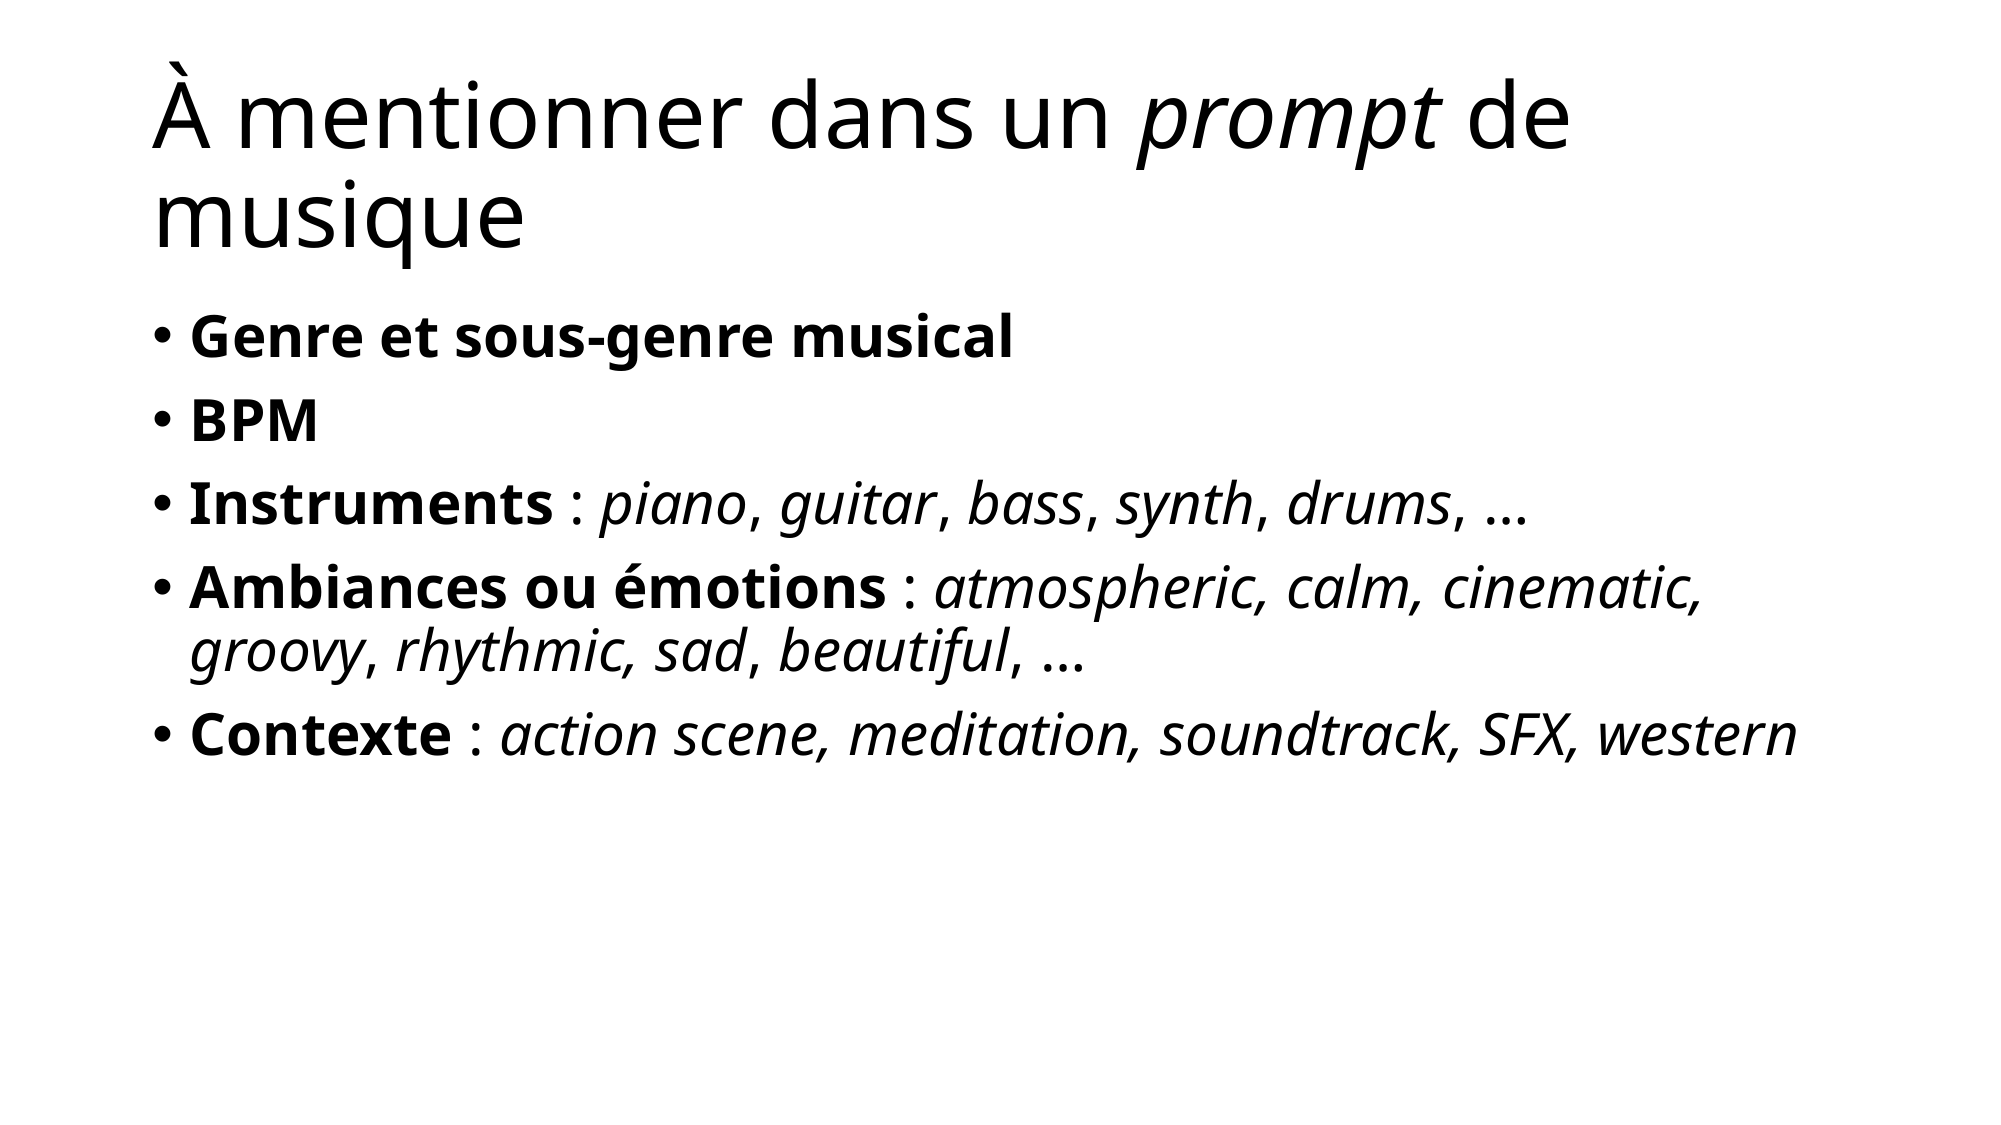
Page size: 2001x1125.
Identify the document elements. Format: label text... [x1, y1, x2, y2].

list Genre et sous-genre musical BPM Instruments : piano, guitar, bass, synth, drums, … Ambiances ou émotions : atmospheric, calm, cinematic, groovy, rhythmic, sad, beautiful, … Contexte : action scene, meditation, soundtrack, SFX, western [137, 299, 1863, 1014]
title À mentionner dans un prompt de musique [137, 59, 1863, 278]
